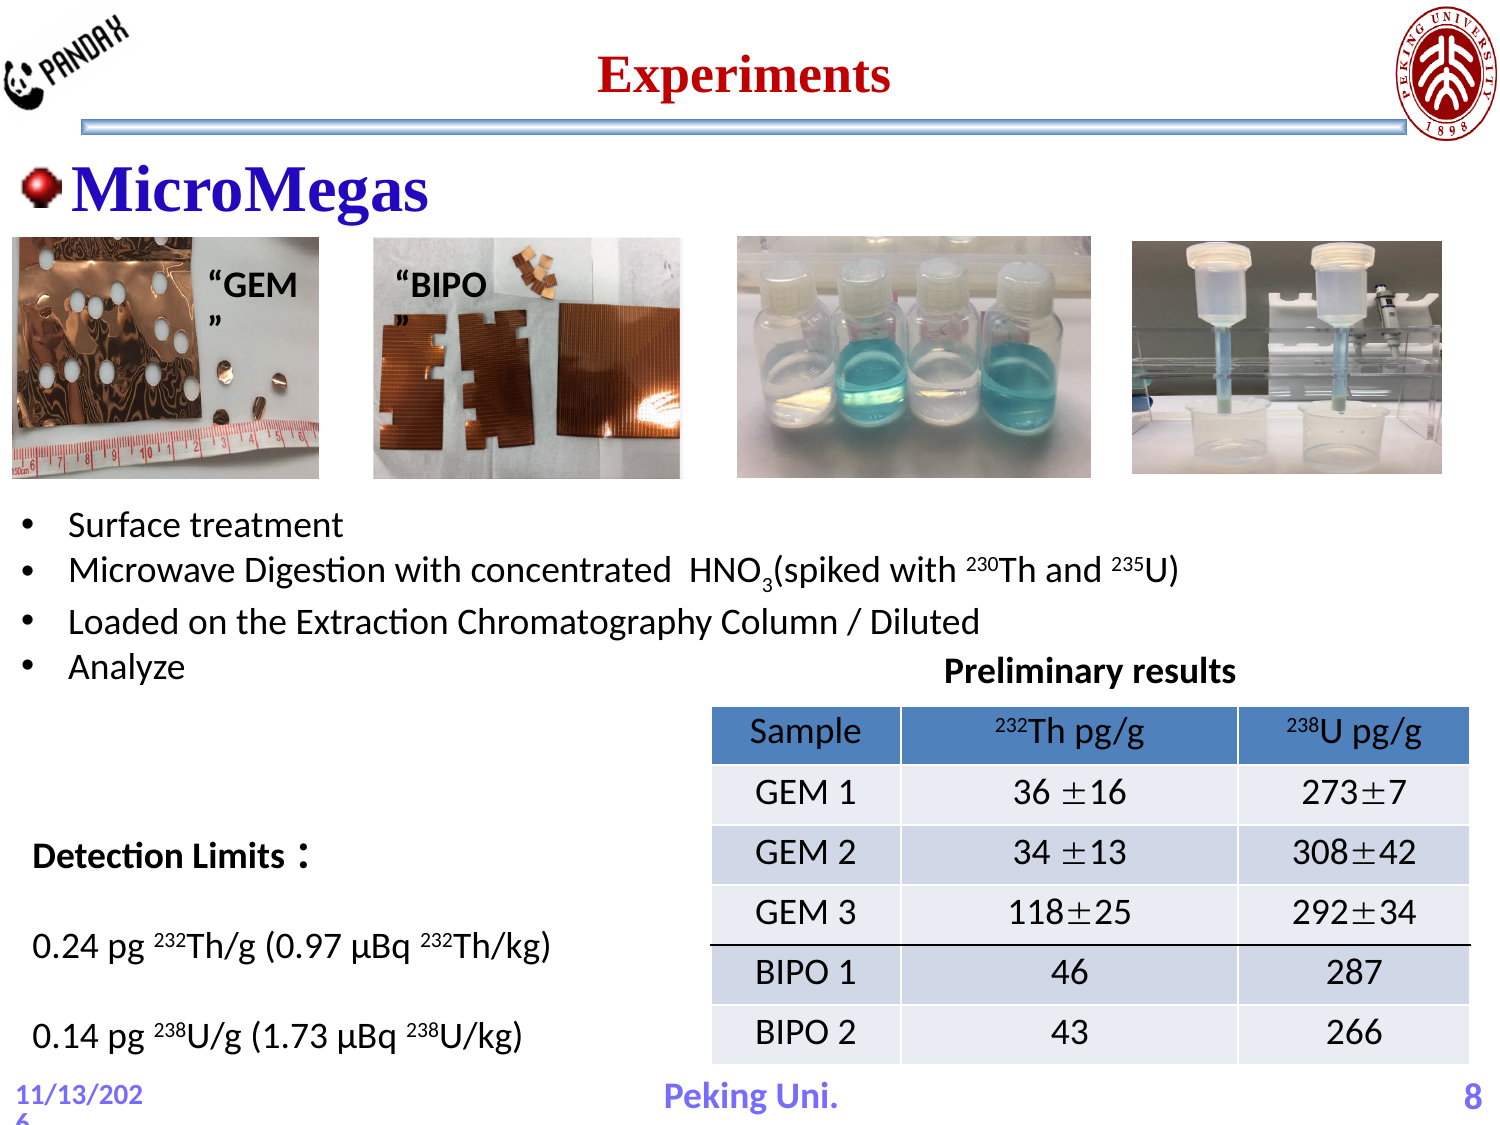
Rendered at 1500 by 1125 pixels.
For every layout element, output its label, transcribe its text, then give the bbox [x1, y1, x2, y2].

table_cell 34 13 [902, 826, 1237, 884]
table_cell 11825 [902, 886, 1237, 944]
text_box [11, 237, 320, 479]
table_cell 43 [902, 1006, 1237, 1064]
table_cell 238U pg/g [1239, 707, 1469, 764]
picture [0, 0, 129, 122]
table_cell 2737 [1239, 766, 1469, 824]
table_cell BIPO 2 [712, 1006, 900, 1064]
picture [1132, 241, 1443, 475]
table_cell 36 16 [902, 766, 1237, 824]
table_cell GEM 1 [712, 766, 900, 824]
picture [1392, 0, 1499, 145]
slide_number 8 [1355, 1064, 1498, 1125]
picture [15, 161, 62, 208]
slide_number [0, 1063, 169, 1124]
text_box Detection Limits： 0.24 pg 232Th/g (0.97 μBq 232Th/kg) 0.14 pg 238U/g (1.73 μBq 238U/kg) [17, 823, 710, 1064]
table_cell GEM 3 [712, 886, 900, 944]
table_cell 266 [1239, 1006, 1469, 1064]
table_cell BIPO 1 [712, 946, 900, 1004]
table_cell 30842 [1239, 826, 1469, 884]
table_cell GEM 2 [712, 826, 900, 884]
list MicroMegas [0, 137, 1350, 993]
table_cell Sample [712, 707, 900, 764]
table_header Preliminary results [712, 645, 1469, 702]
title Experiments [76, 30, 1427, 112]
picture [737, 236, 1091, 478]
table_cell 232Th pg/g [902, 707, 1237, 764]
table_cell 46 [902, 946, 1237, 1004]
text_box Surface treatment Microwave Digestion with concentrated HNO3(spiked with 230Th and 235U) Loaded on the Extraction Chromatography Column / Diluted Analyze [6, 493, 1360, 694]
footer Peking Uni. [265, 1064, 1238, 1124]
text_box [373, 237, 684, 479]
table_cell 287 [1239, 946, 1469, 1004]
table_cell 29234 [1239, 886, 1469, 944]
